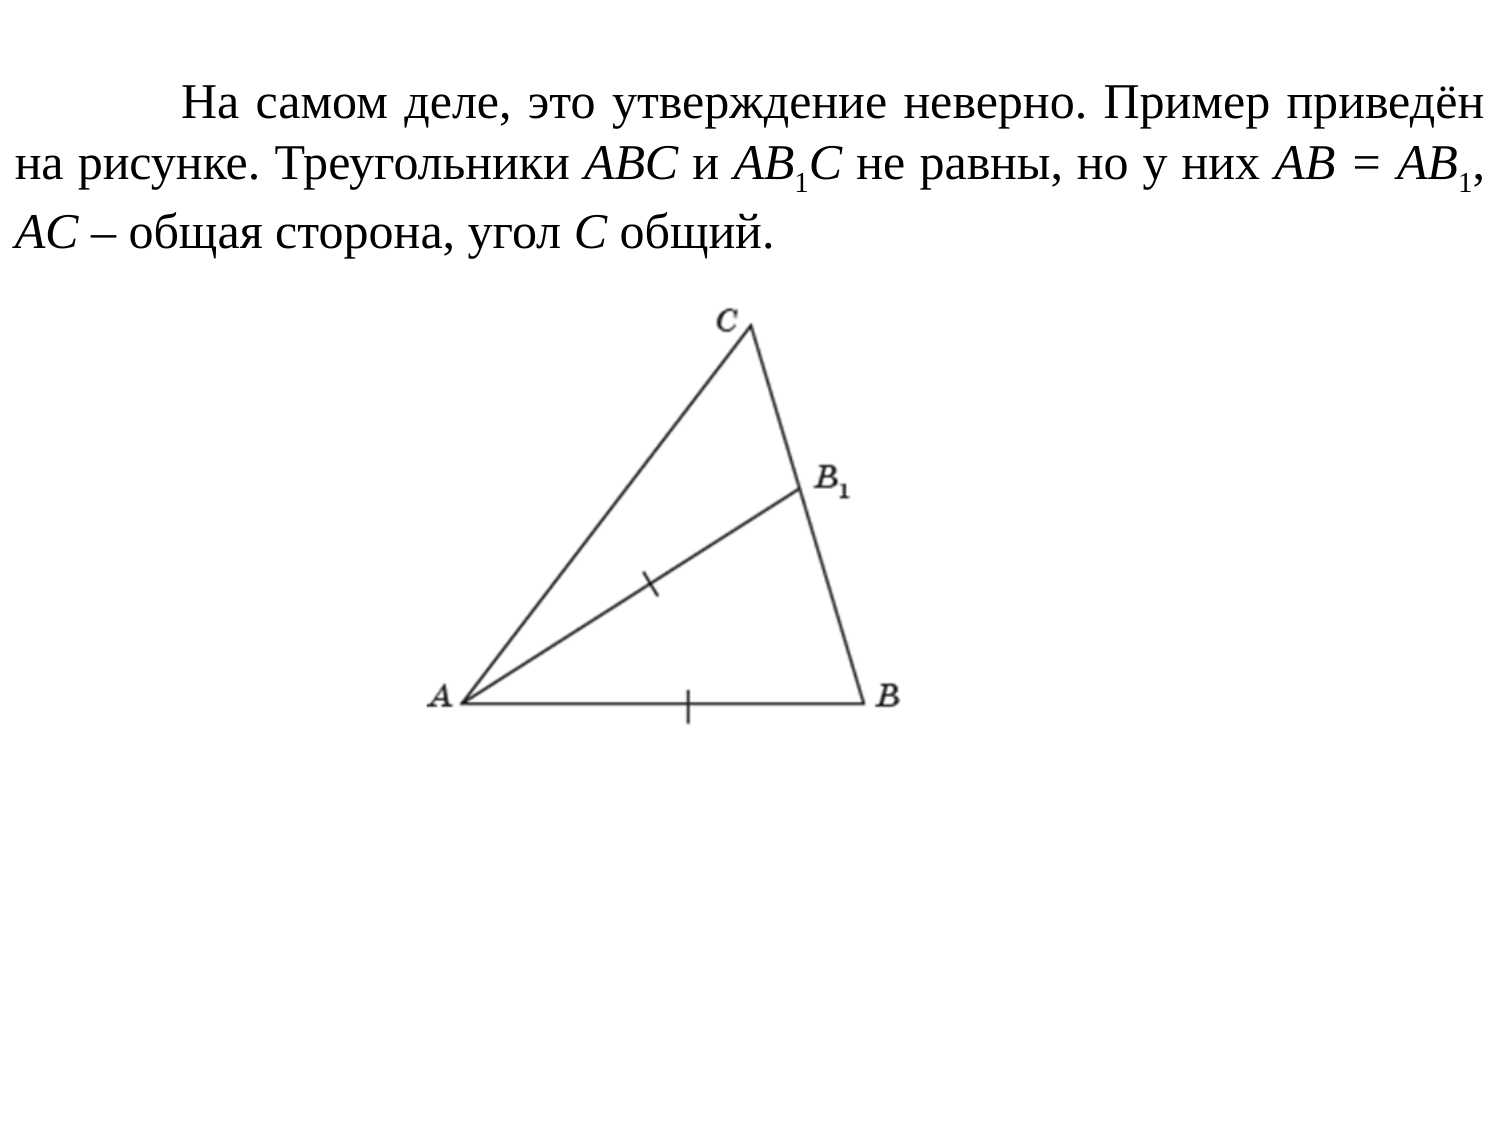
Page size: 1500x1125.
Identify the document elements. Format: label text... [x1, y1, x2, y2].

text_box На самом деле, это утверждение неверно. Пример приведён на рисунке. Треугольники ABC и AB1C не равны, но у них AB = AB1, AC – общая сторона, угол C общий. [0, 52, 1500, 266]
picture [407, 290, 923, 749]
